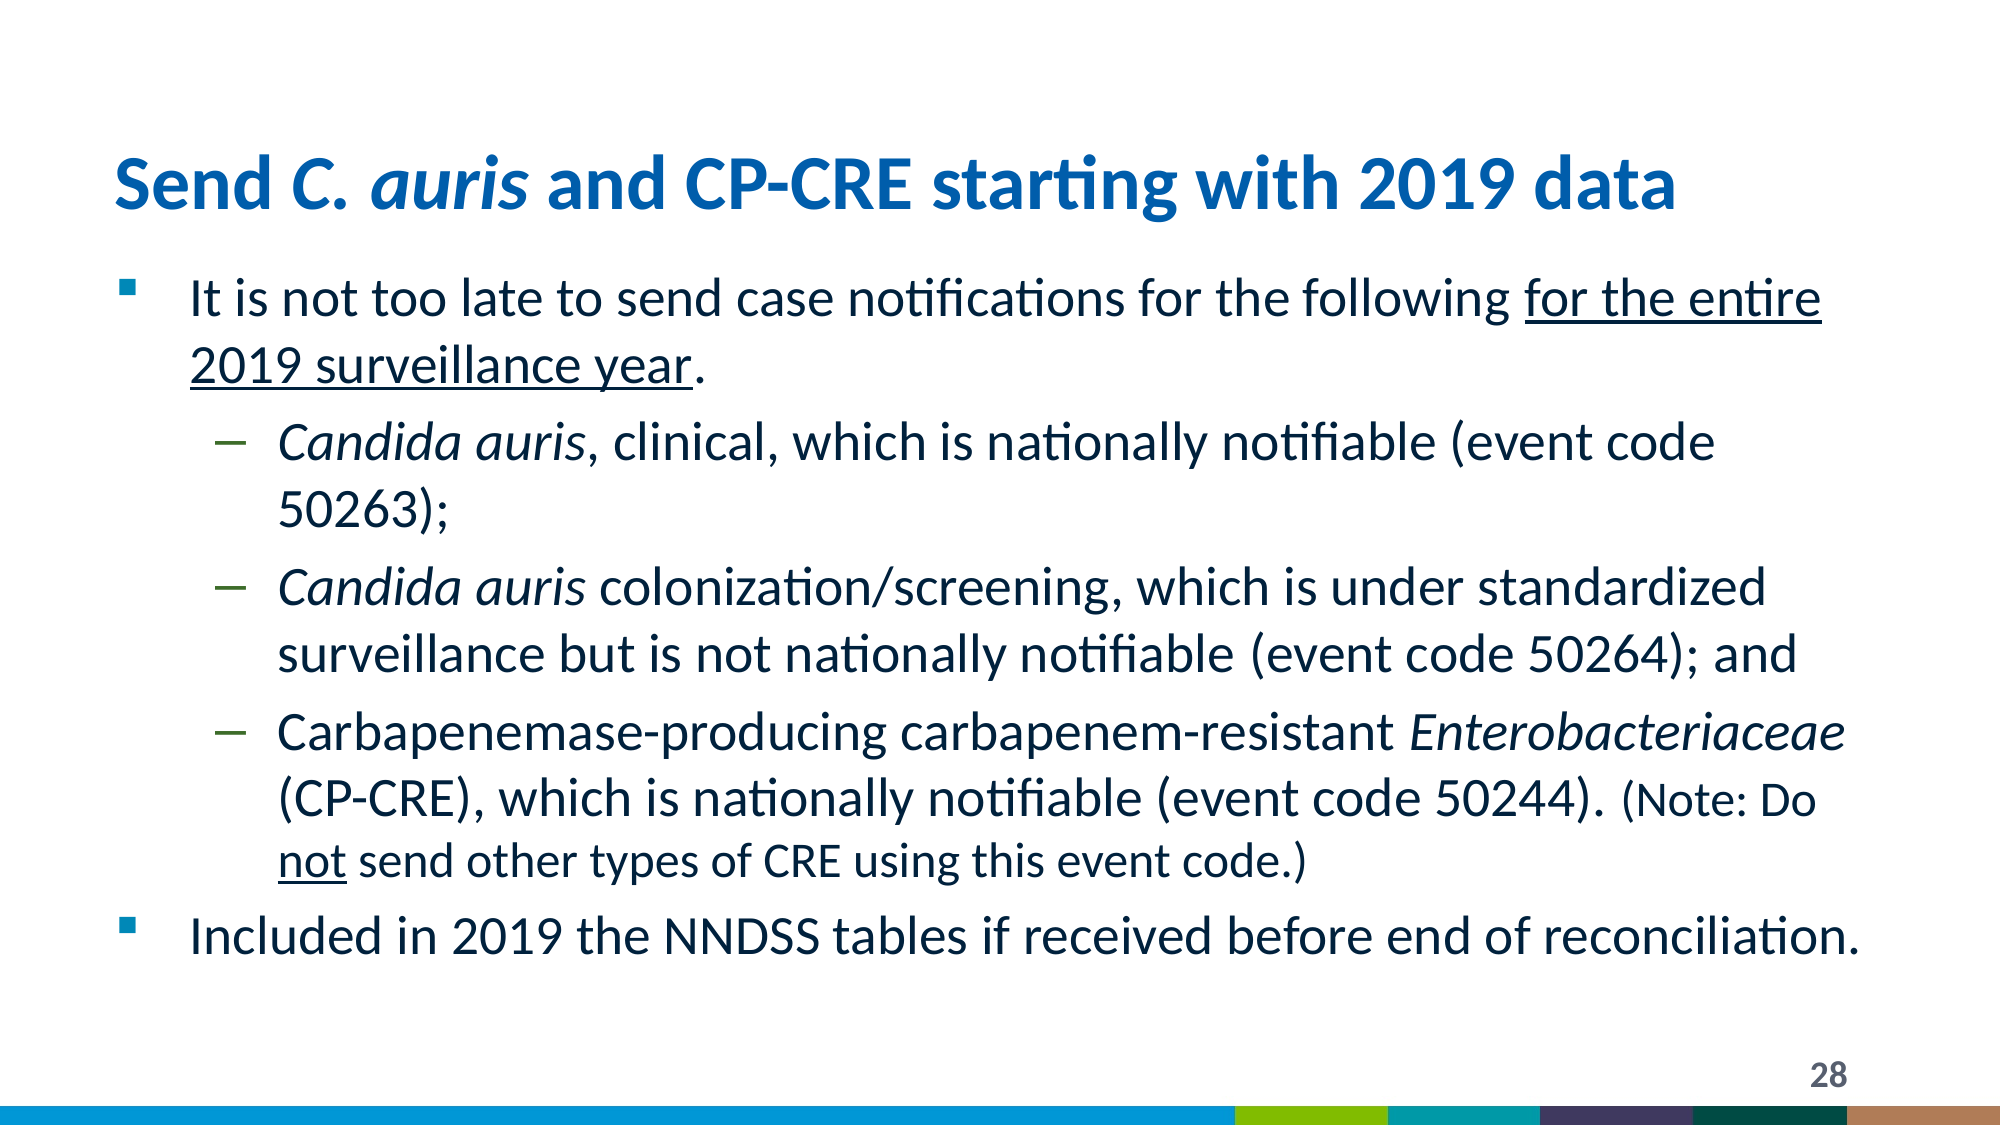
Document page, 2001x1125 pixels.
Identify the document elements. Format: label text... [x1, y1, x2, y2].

title Send C. auris and CP-CRE starting with 2019 data [99, 45, 1900, 233]
picture [0, 1096, 2000, 1125]
list It is not too late to send case notifications for the following for the entire 2019 surveillance year. Candida auris, clinical, which is nationally notifiable (event code 50263); Candida auris colonization/screening, which is under standardized surveillance but is not nationally notifiable (event code 50264); and Carbapenemase-producing carbapenem-resistant Enterobacteriaceae (CP-CRE), which is nationally notifiable (event code 50244). (Note: Do not send other types of CRE using this event code.) Included in 2019 the NNDSS tables if received before end of reconciliation. [99, 253, 1900, 1043]
slide_number 28 [1412, 1042, 1863, 1103]
